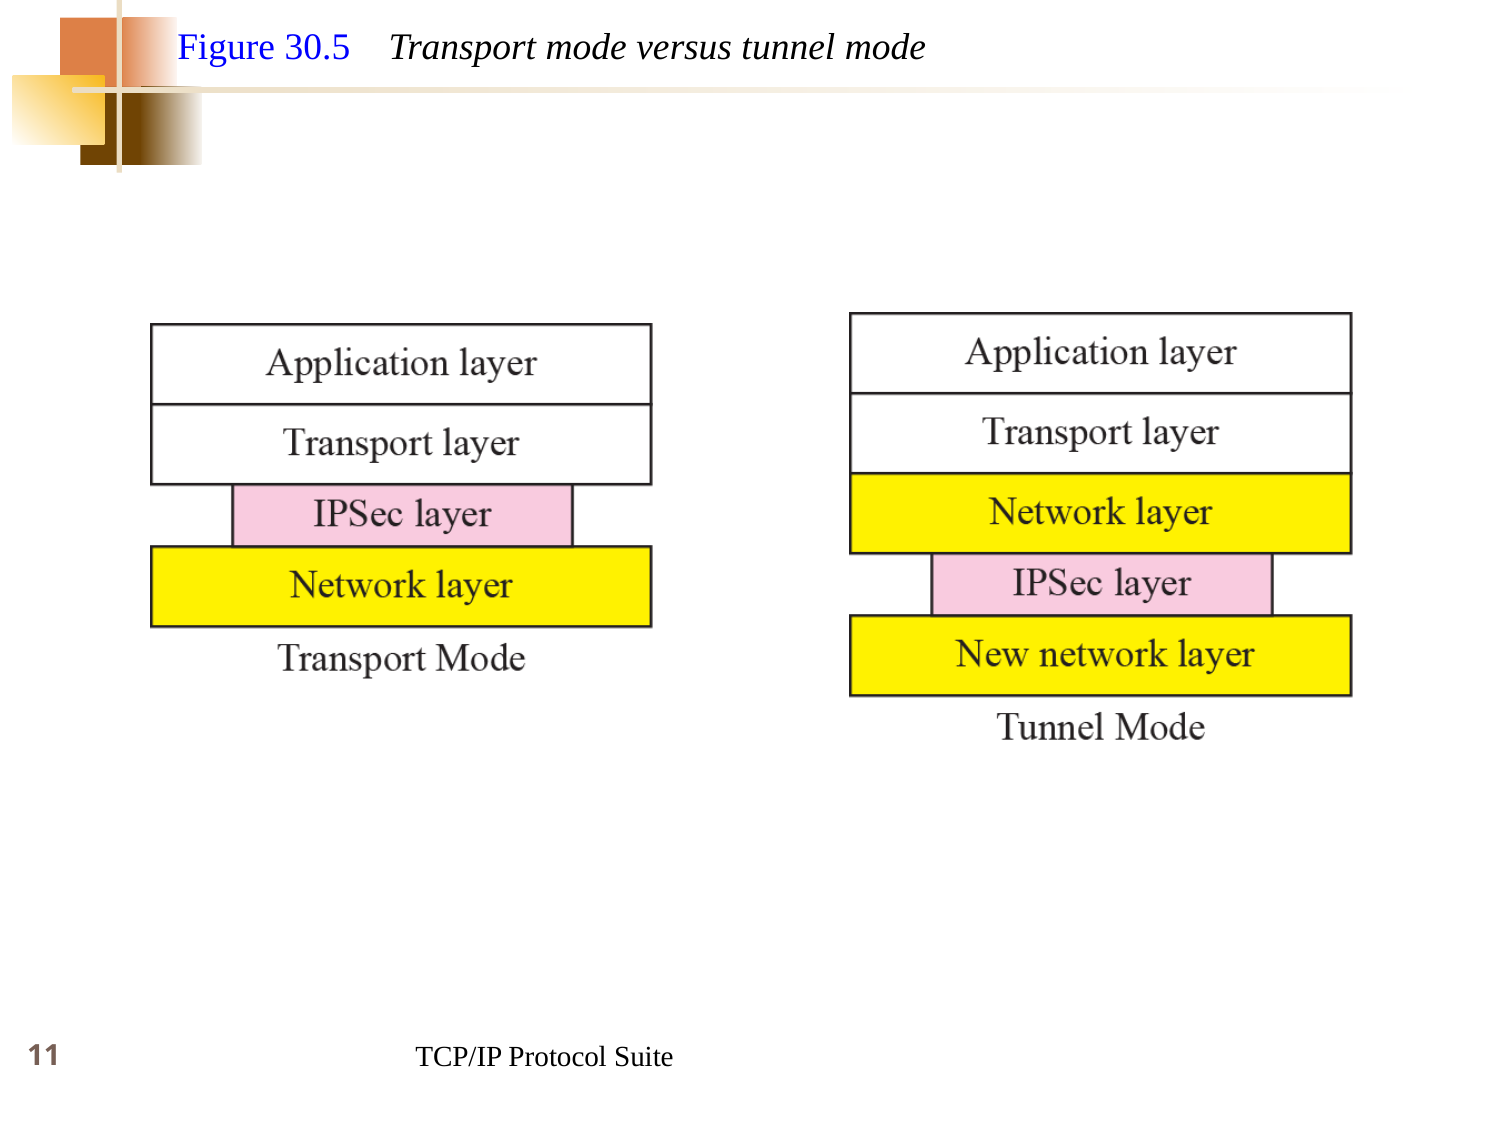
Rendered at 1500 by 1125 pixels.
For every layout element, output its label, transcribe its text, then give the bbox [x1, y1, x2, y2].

text_box [141, 93, 202, 165]
text_box [60, 17, 116, 86]
text_box [12, 75, 105, 145]
footer TCP/IP Protocol Suite [99, 1024, 990, 1085]
picture [149, 322, 653, 683]
text_box Figure 30.5 Transport mode versus tunnel mode [162, 14, 1100, 75]
text_box [116, 0, 122, 87]
picture [849, 312, 1353, 752]
text_box [122, 93, 141, 165]
text_box [80, 93, 116, 165]
slide_number 11 [0, 1025, 88, 1088]
text_box [122, 17, 177, 86]
text_box [72, 87, 1423, 93]
text_box [116, 93, 122, 173]
